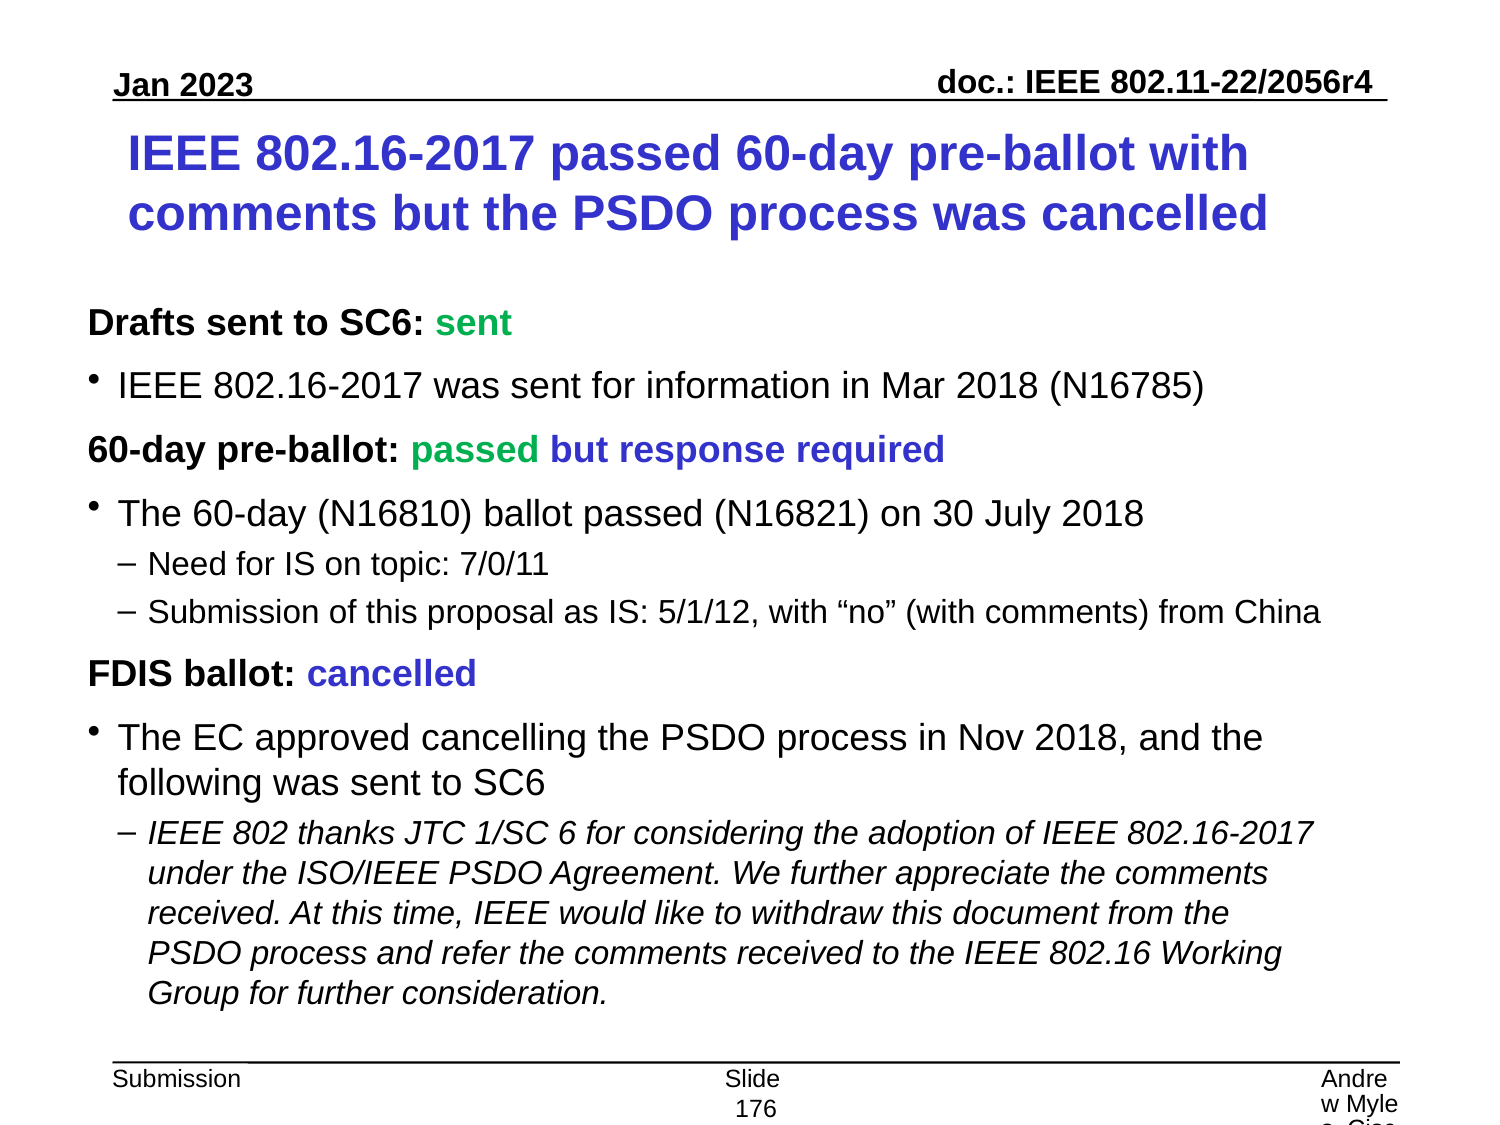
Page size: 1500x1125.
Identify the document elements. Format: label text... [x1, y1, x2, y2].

footer Andrew Myles, Cisco [1320, 1061, 1402, 1093]
title IEEE 802.16-2017 passed 60-day pre-ballot with comments but the PSDO process was cancelled [112, 112, 1388, 288]
slide_number Slide 176 [709, 1061, 803, 1093]
list Drafts sent to SC6: sent IEEE 802.16-2017 was sent for information in Mar 2018 (N16785) 60-day pre-ballot: passed but response required The 60-day (N16810) ballot passed (N16821) on 30 July 2018 Need for IS on topic: 7/0/11 Submission of this proposal as IS: 5/1/12, with “no” (with comments) from China FDIS ballot: cancelled The EC approved cancelling the PSDO process in Nov 2018, and the following was sent to SC6 IEEE 802 thanks JTC 1/SC 6 for considering the adoption of IEEE 802.16-2017 under the ISO/IEEE PSDO Agreement. We further appreciate the comments received. At this time, IEEE would like to withdraw this document from the PSDO process and refer the comments received to the IEEE 802.16 Working Group for further consideration. [72, 289, 1348, 965]
